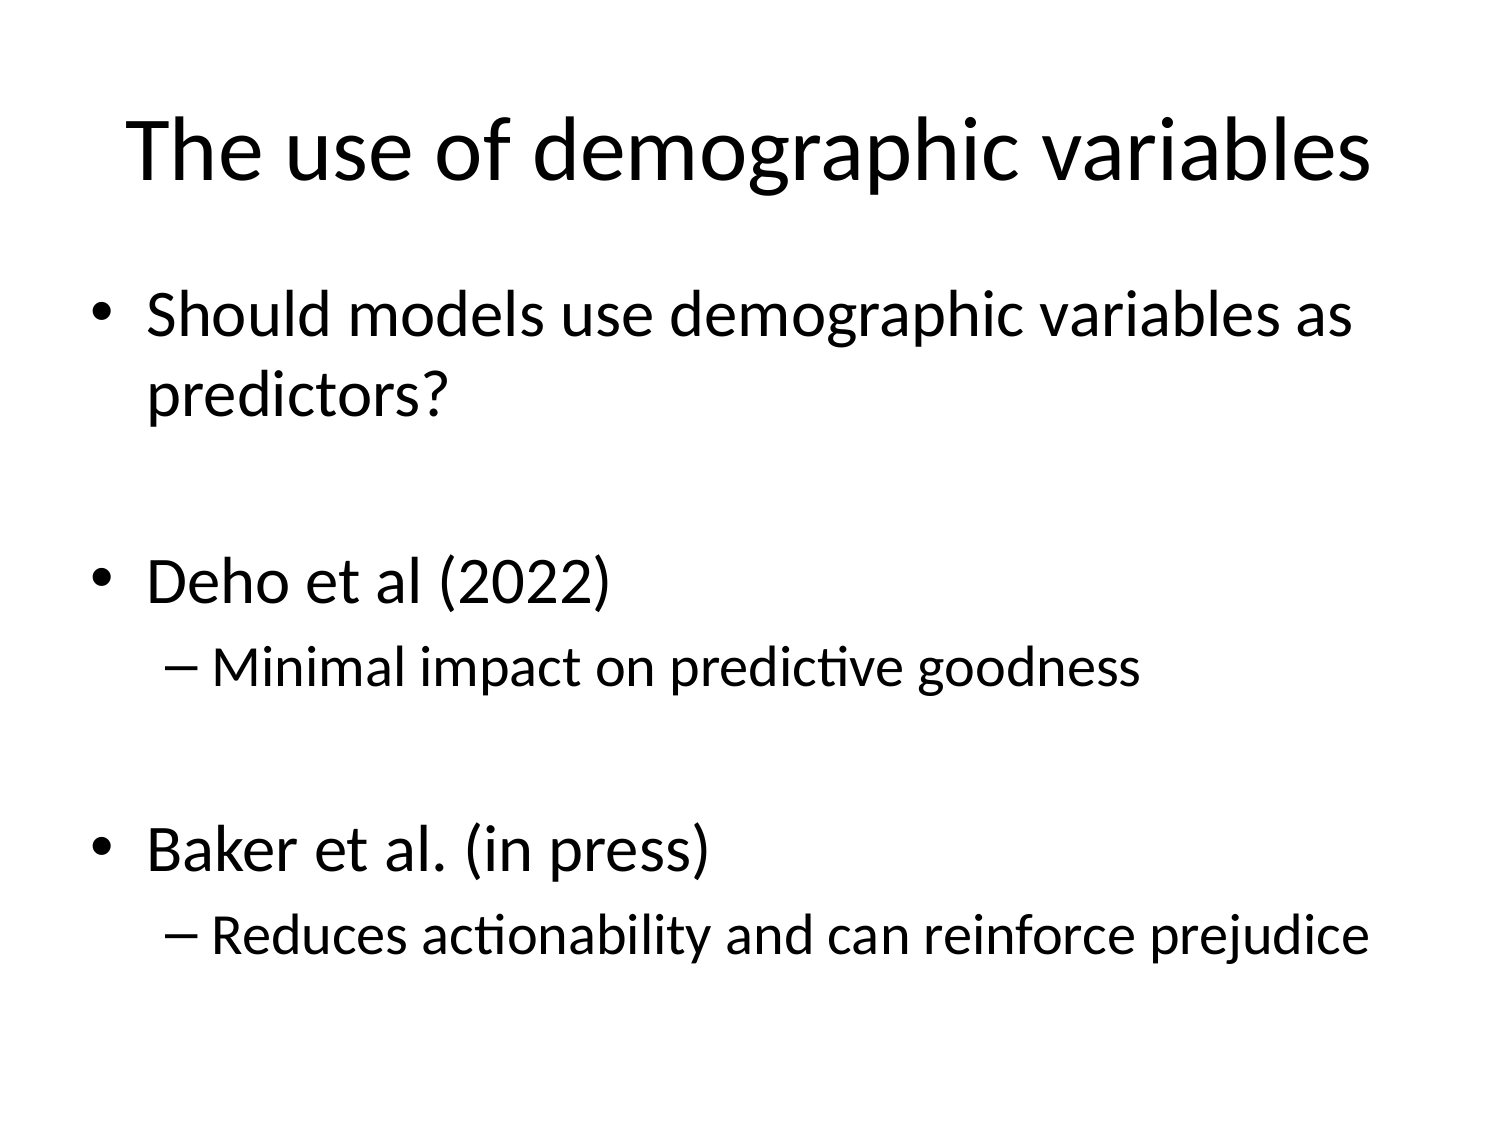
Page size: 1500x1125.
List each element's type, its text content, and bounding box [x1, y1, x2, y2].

list Should models use demographic variables as predictors? Deho et al (2022) Minimal impact on predictive goodness Baker et al. (in press) Reduces actionability and can reinforce prejudice [75, 262, 1425, 1005]
title The use of demographic variables [75, 50, 1425, 238]
